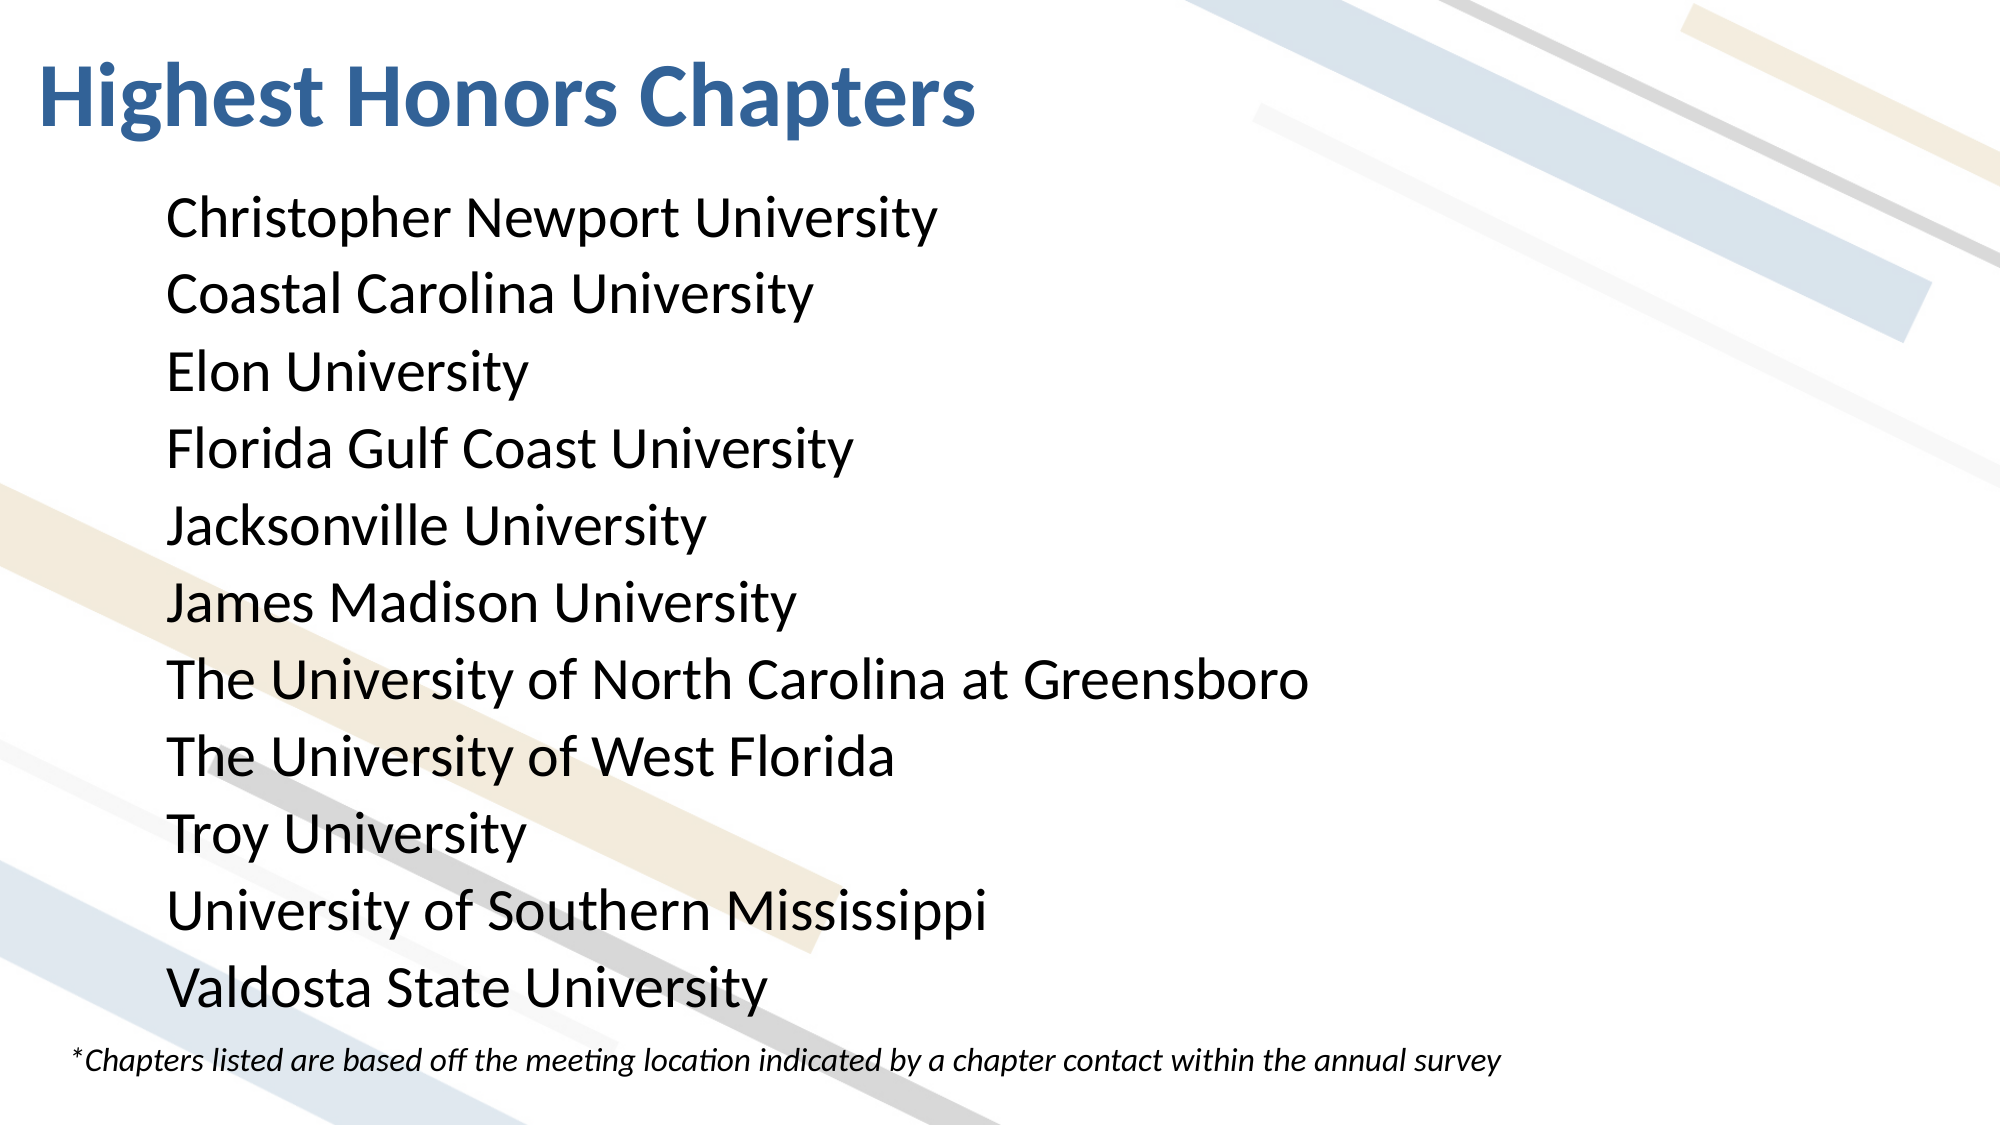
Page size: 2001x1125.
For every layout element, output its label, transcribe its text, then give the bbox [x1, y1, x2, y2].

list Christopher Newport University Coastal Carolina University Elon University Florida Gulf Coast University Jacksonville University James Madison University The University of North Carolina at Greensboro The University of West Florida Troy University University of Southern Mississippi Valdosta State University [101, 164, 1960, 1031]
text_box *Chapters listed are based off the meeting location indicated by a chapter contact within the annual survey [53, 1030, 1947, 1086]
title Highest Honors Chapters [0, 0, 2000, 194]
